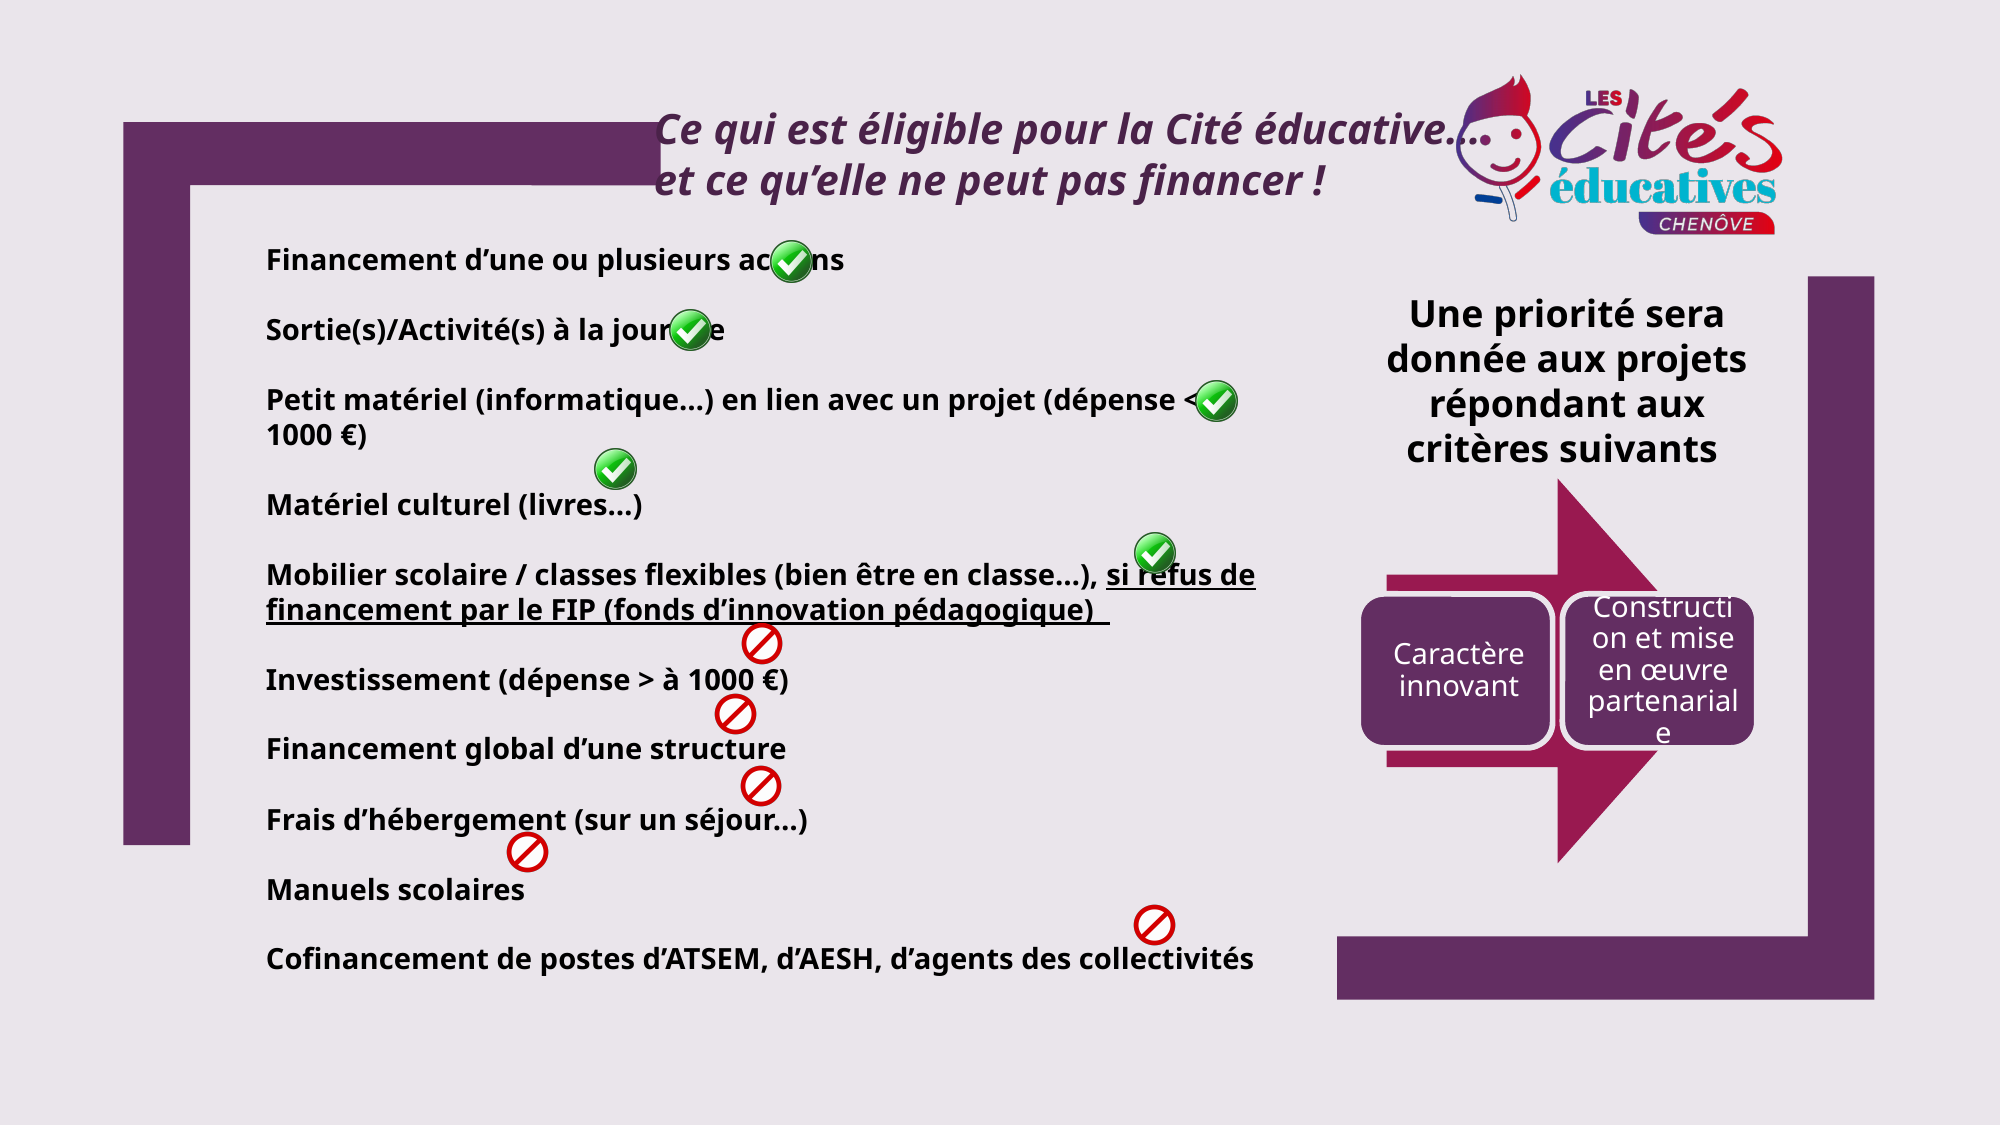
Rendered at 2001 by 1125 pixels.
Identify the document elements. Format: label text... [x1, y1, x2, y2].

picture [714, 693, 757, 735]
picture [1443, 53, 1800, 255]
picture [770, 240, 813, 283]
picture [740, 622, 783, 665]
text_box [1356, 478, 1759, 864]
picture [506, 831, 549, 873]
picture [1133, 904, 1176, 946]
picture [1195, 380, 1238, 422]
text_box Financement d’une ou plusieurs actions Sortie(s)/Activité(s) à la journée Petit matériel (informatique…) en lien avec un projet (dépense < à 1000 €) Matériel culturel (livres…) Mobilier scolaire / classes flexibles (bien être en classe…), si refus de financement par le FIP (fonds d’innovation pédagogique) Investissement (dépense > à 1000 €) Financement global d’une structure Frais d’hébergement (sur un séjour…) Manuels scolaires Cofinancement de postes d’ATSEM, d’AESH, d’agents des collectivités [250, 234, 1284, 1073]
text_box Ce qui est éligible pour la Cité éducative… et ce qu’elle ne peut pas financer ! [639, 95, 1443, 211]
picture [1134, 532, 1176, 574]
picture [739, 765, 782, 807]
text_box Une priorité sera donnée aux projets répondant aux critères suivants [1356, 283, 1778, 478]
picture [594, 448, 637, 490]
picture [669, 309, 712, 351]
